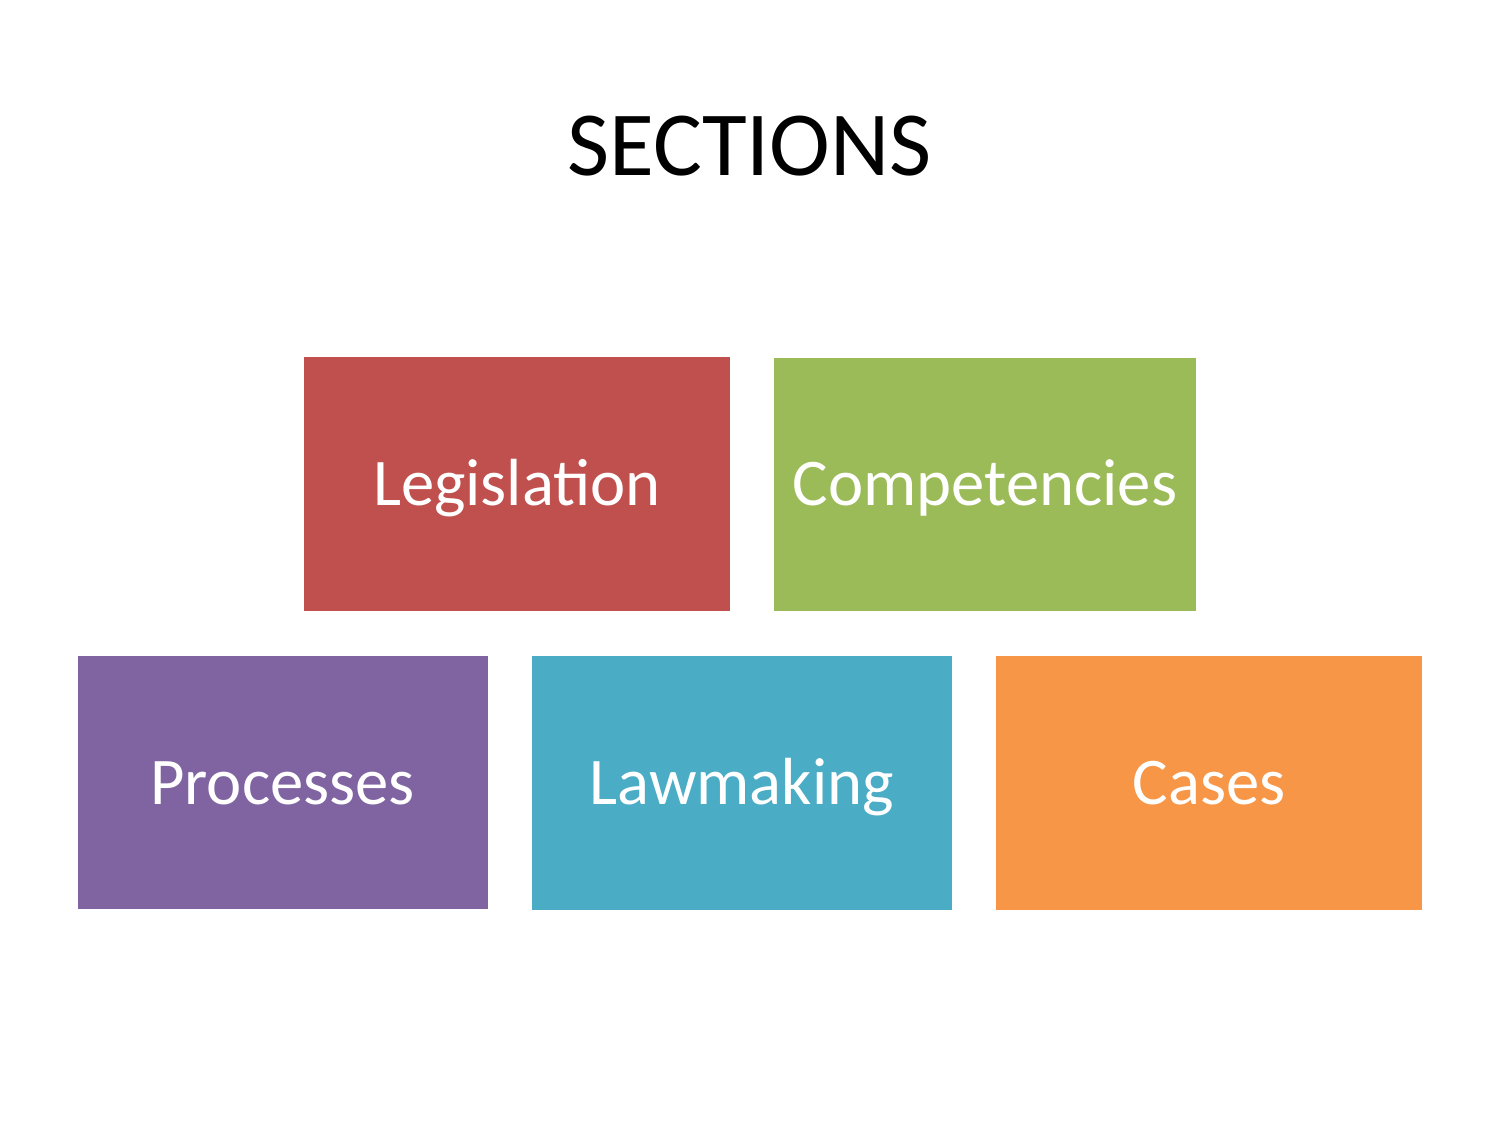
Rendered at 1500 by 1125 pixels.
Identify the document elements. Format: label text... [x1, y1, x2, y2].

title SECTIONS [75, 45, 1425, 233]
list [74, 262, 1426, 1006]
